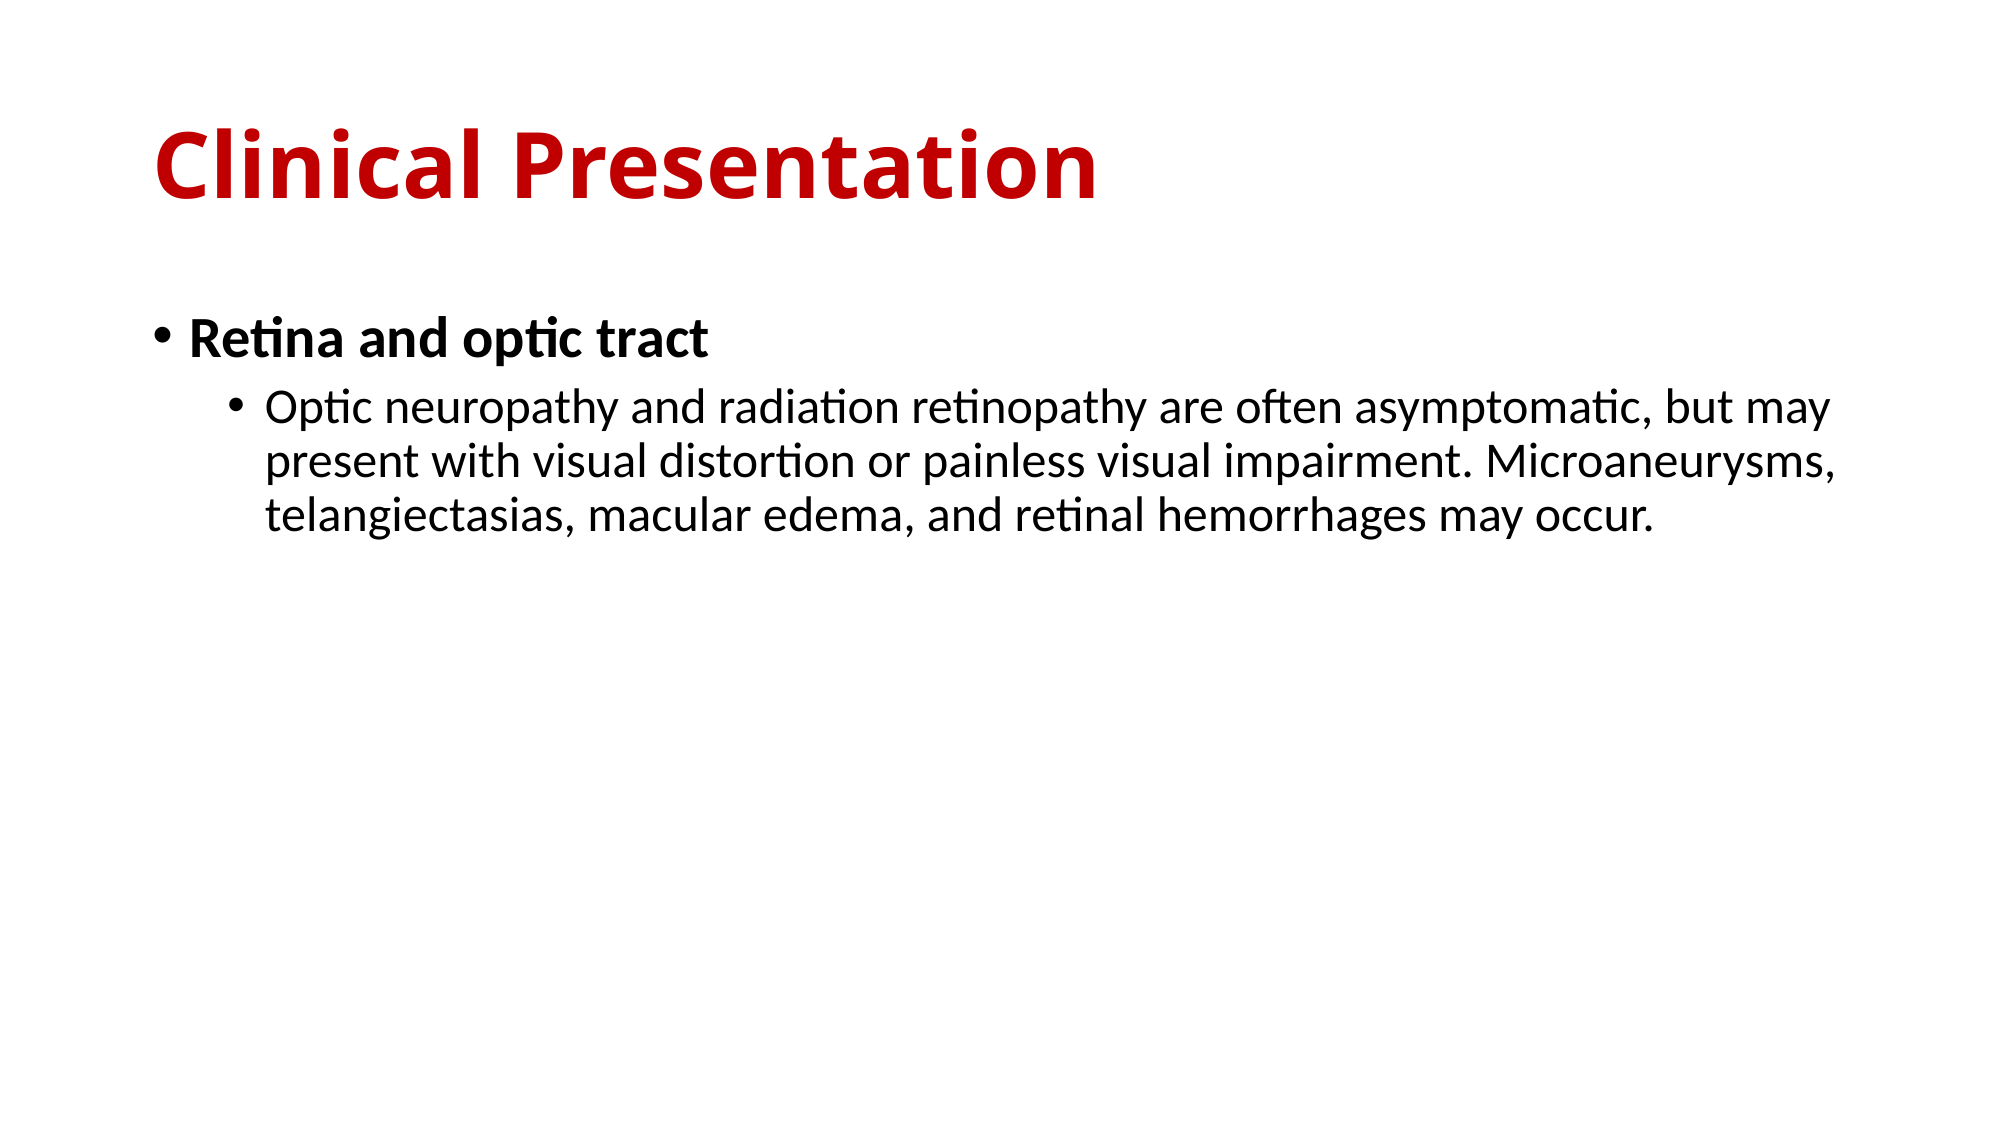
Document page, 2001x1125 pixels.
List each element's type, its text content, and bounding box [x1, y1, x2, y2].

list Retina and optic tract Optic neuropathy and radiation retinopathy are often asymptomatic, but may present with visual distortion or painless visual impairment. Microaneurysms, telangiectasias, macular edema, and retinal hemorrhages may occur. [137, 299, 1863, 1014]
title Clinical Presentation [137, 59, 1863, 278]
